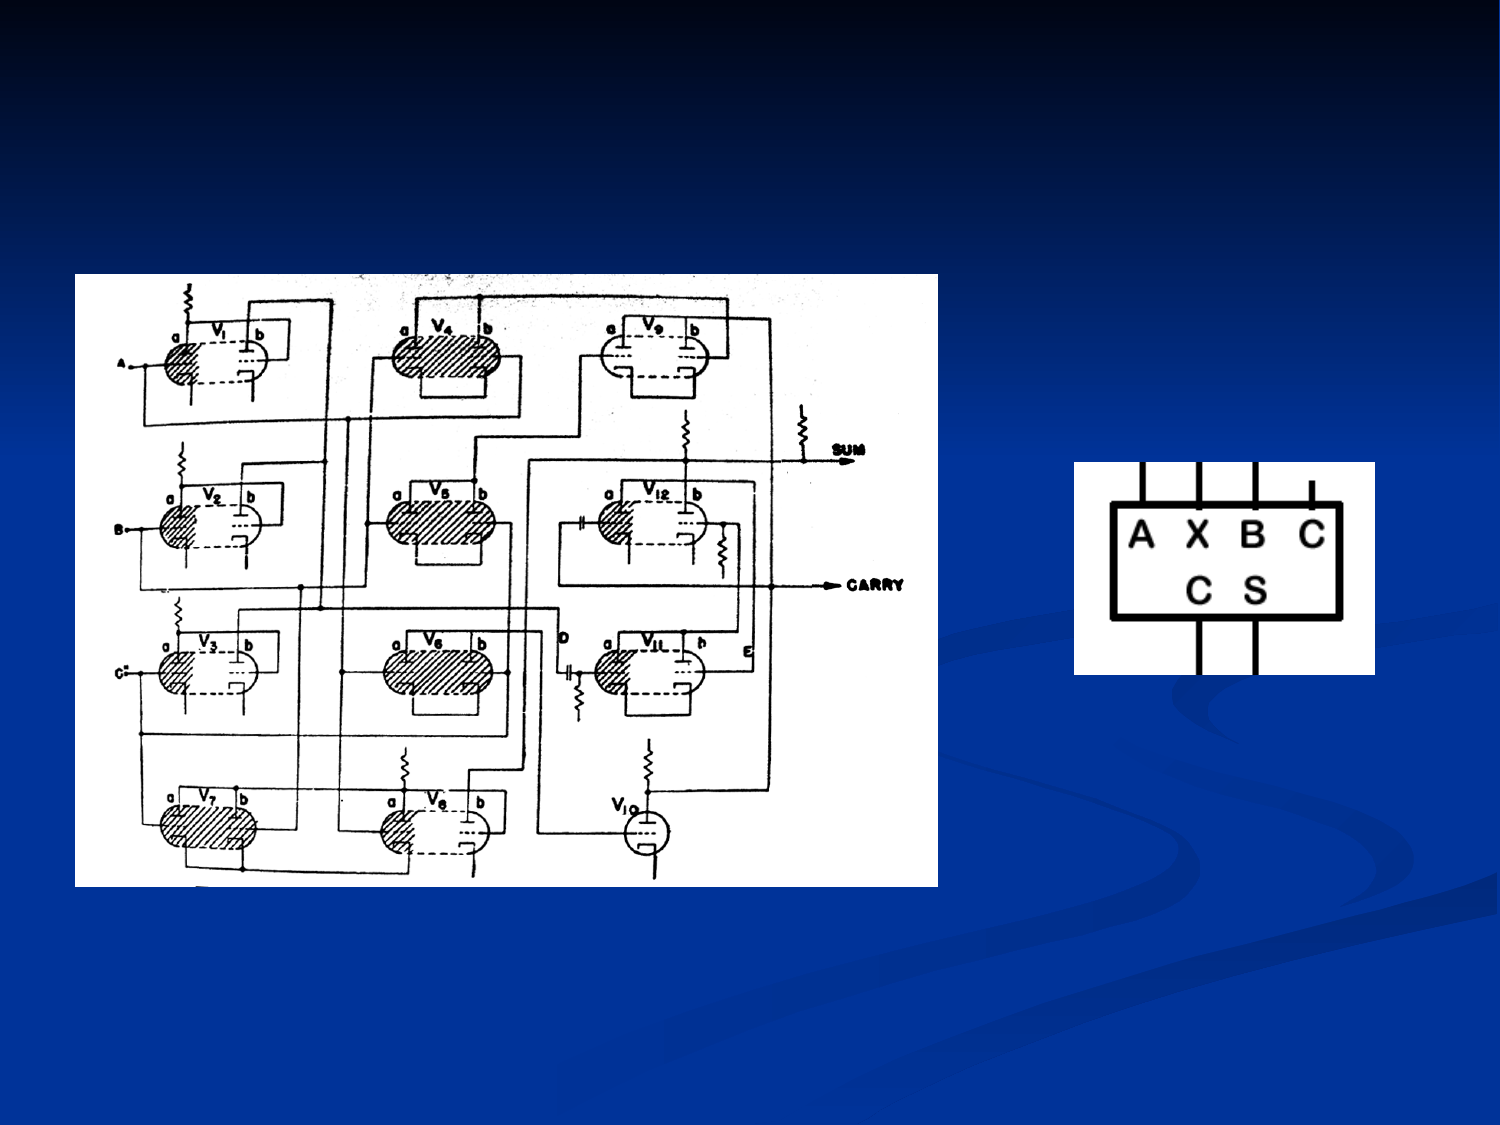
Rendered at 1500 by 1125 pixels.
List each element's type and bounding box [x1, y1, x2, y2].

picture [1074, 462, 1376, 676]
picture [74, 274, 938, 887]
